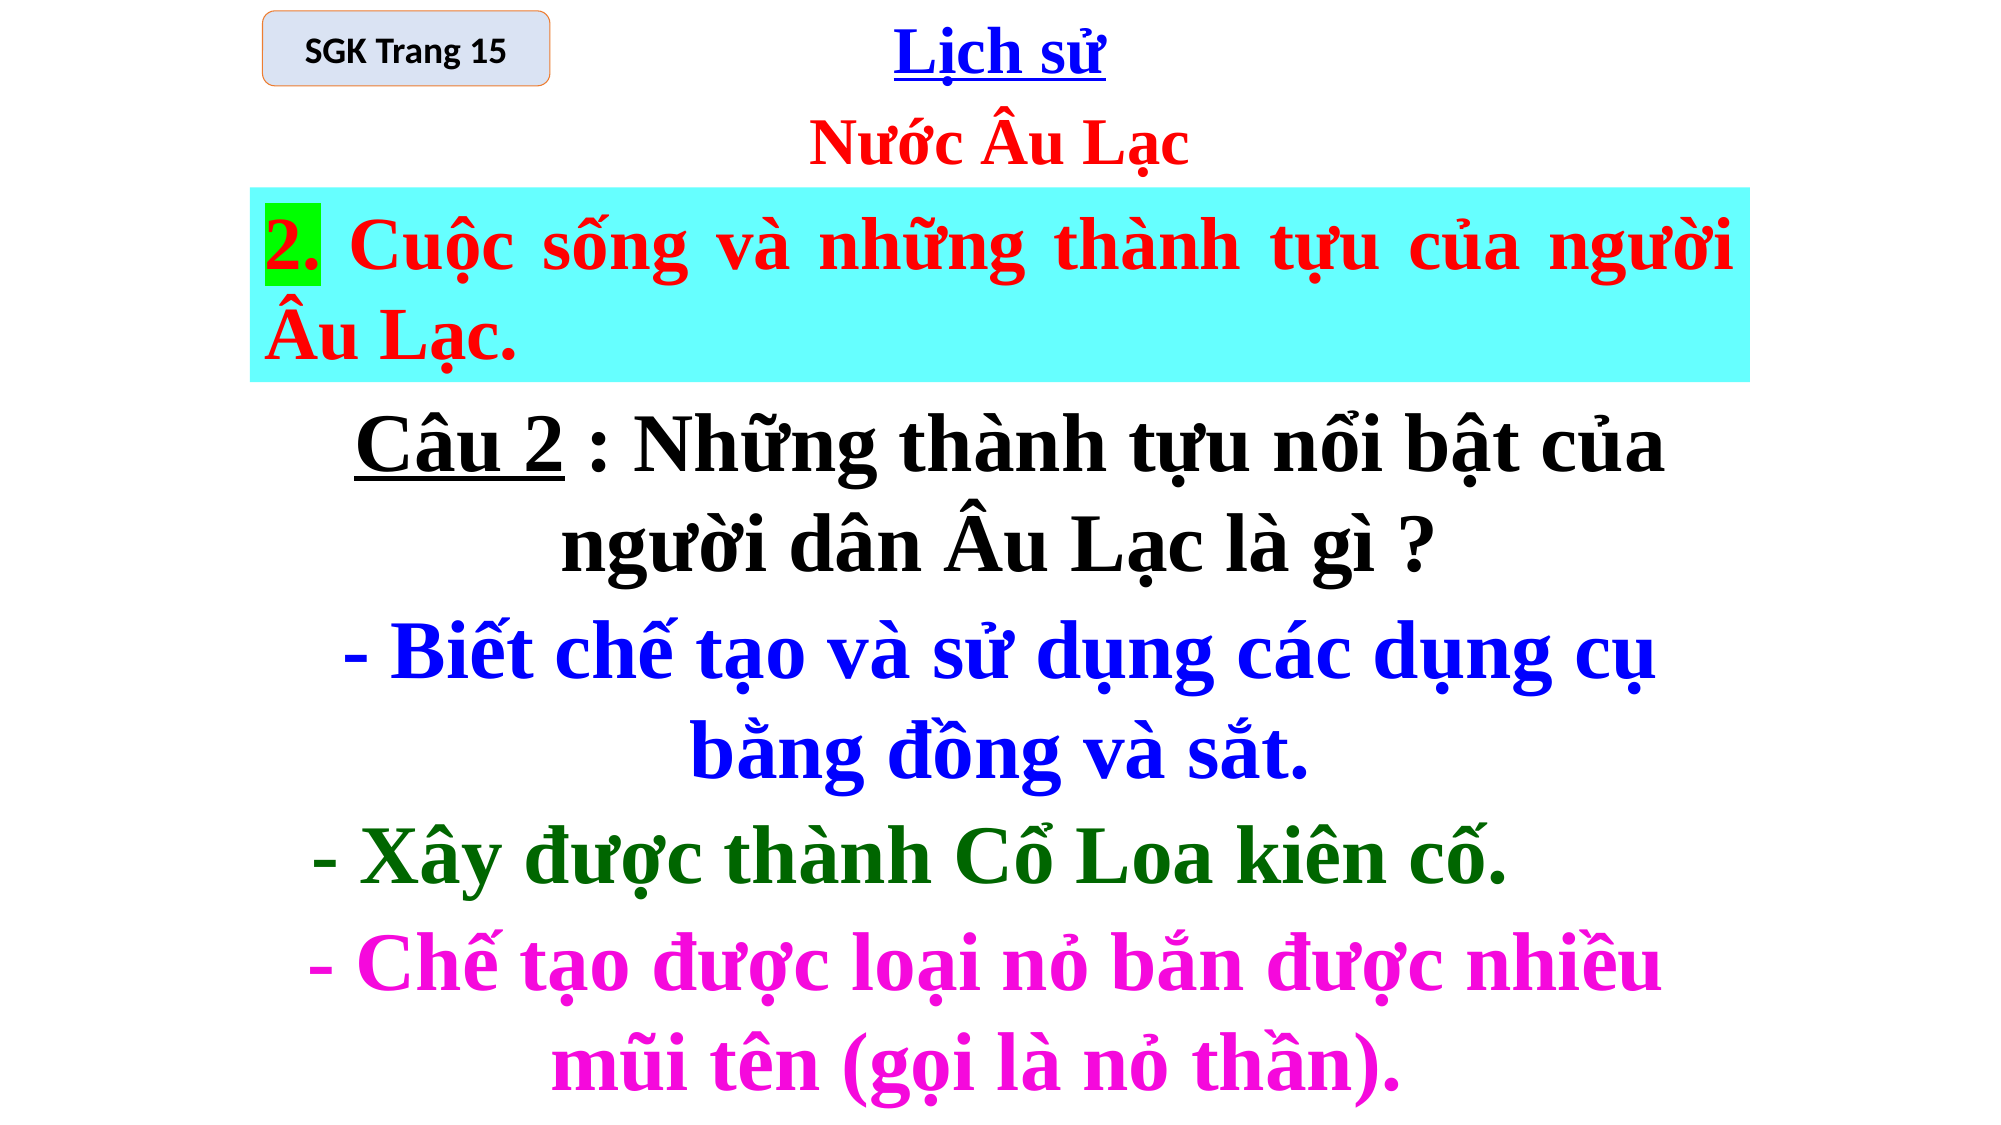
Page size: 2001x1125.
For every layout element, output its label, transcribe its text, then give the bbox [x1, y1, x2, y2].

text_box Nước Âu Lạc [249, 90, 1750, 186]
text_box - Biết chế tạo và sử dụng các dụng cụ bằng đồng và sắt. [249, 587, 1750, 792]
text_box SGK Trang 15 [261, 10, 551, 87]
text_box - Chế tạo được loại nỏ bắn được nhiều mũi tên (gọi là nỏ thần). [249, 908, 1723, 1115]
text_box Câu 2 : Những thành tựu nổi bật của người dân Âu Lạc là gì ? [249, 381, 1750, 587]
text_box Lịch sử [249, 0, 1750, 90]
text_box - Xây được thành Cổ Loa kiên cố. [90, 792, 1750, 908]
text_box 2. Cuộc sống và những thành tựu của người Âu Lạc. [249, 187, 1750, 381]
